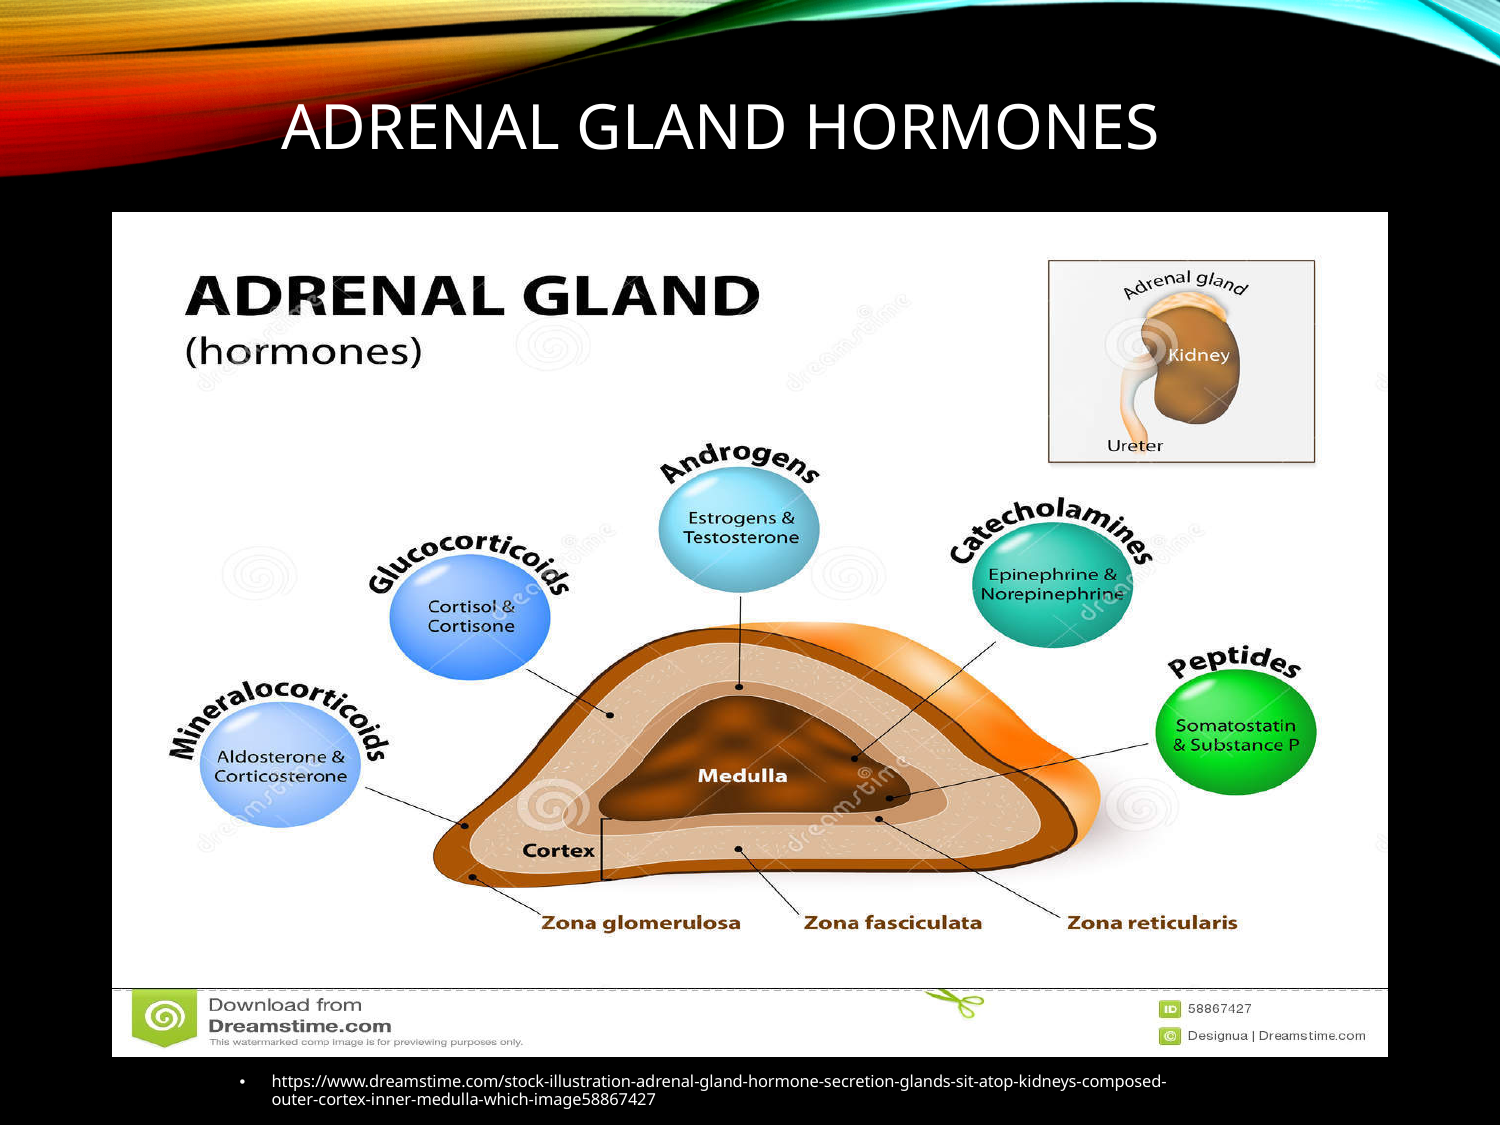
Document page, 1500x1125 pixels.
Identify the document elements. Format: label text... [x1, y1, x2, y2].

picture [0, 0, 1500, 178]
title Adrenal Gland Hormones [195, 87, 1247, 171]
list https://www.dreamstime.com/stock-illustration-adrenal-gland-hormone-secretion-glands-sit-atop-kidneys-composed-outer-cortex-inner-medulla-which-image58867427 [224, 1066, 1184, 1117]
picture [112, 212, 1388, 1057]
